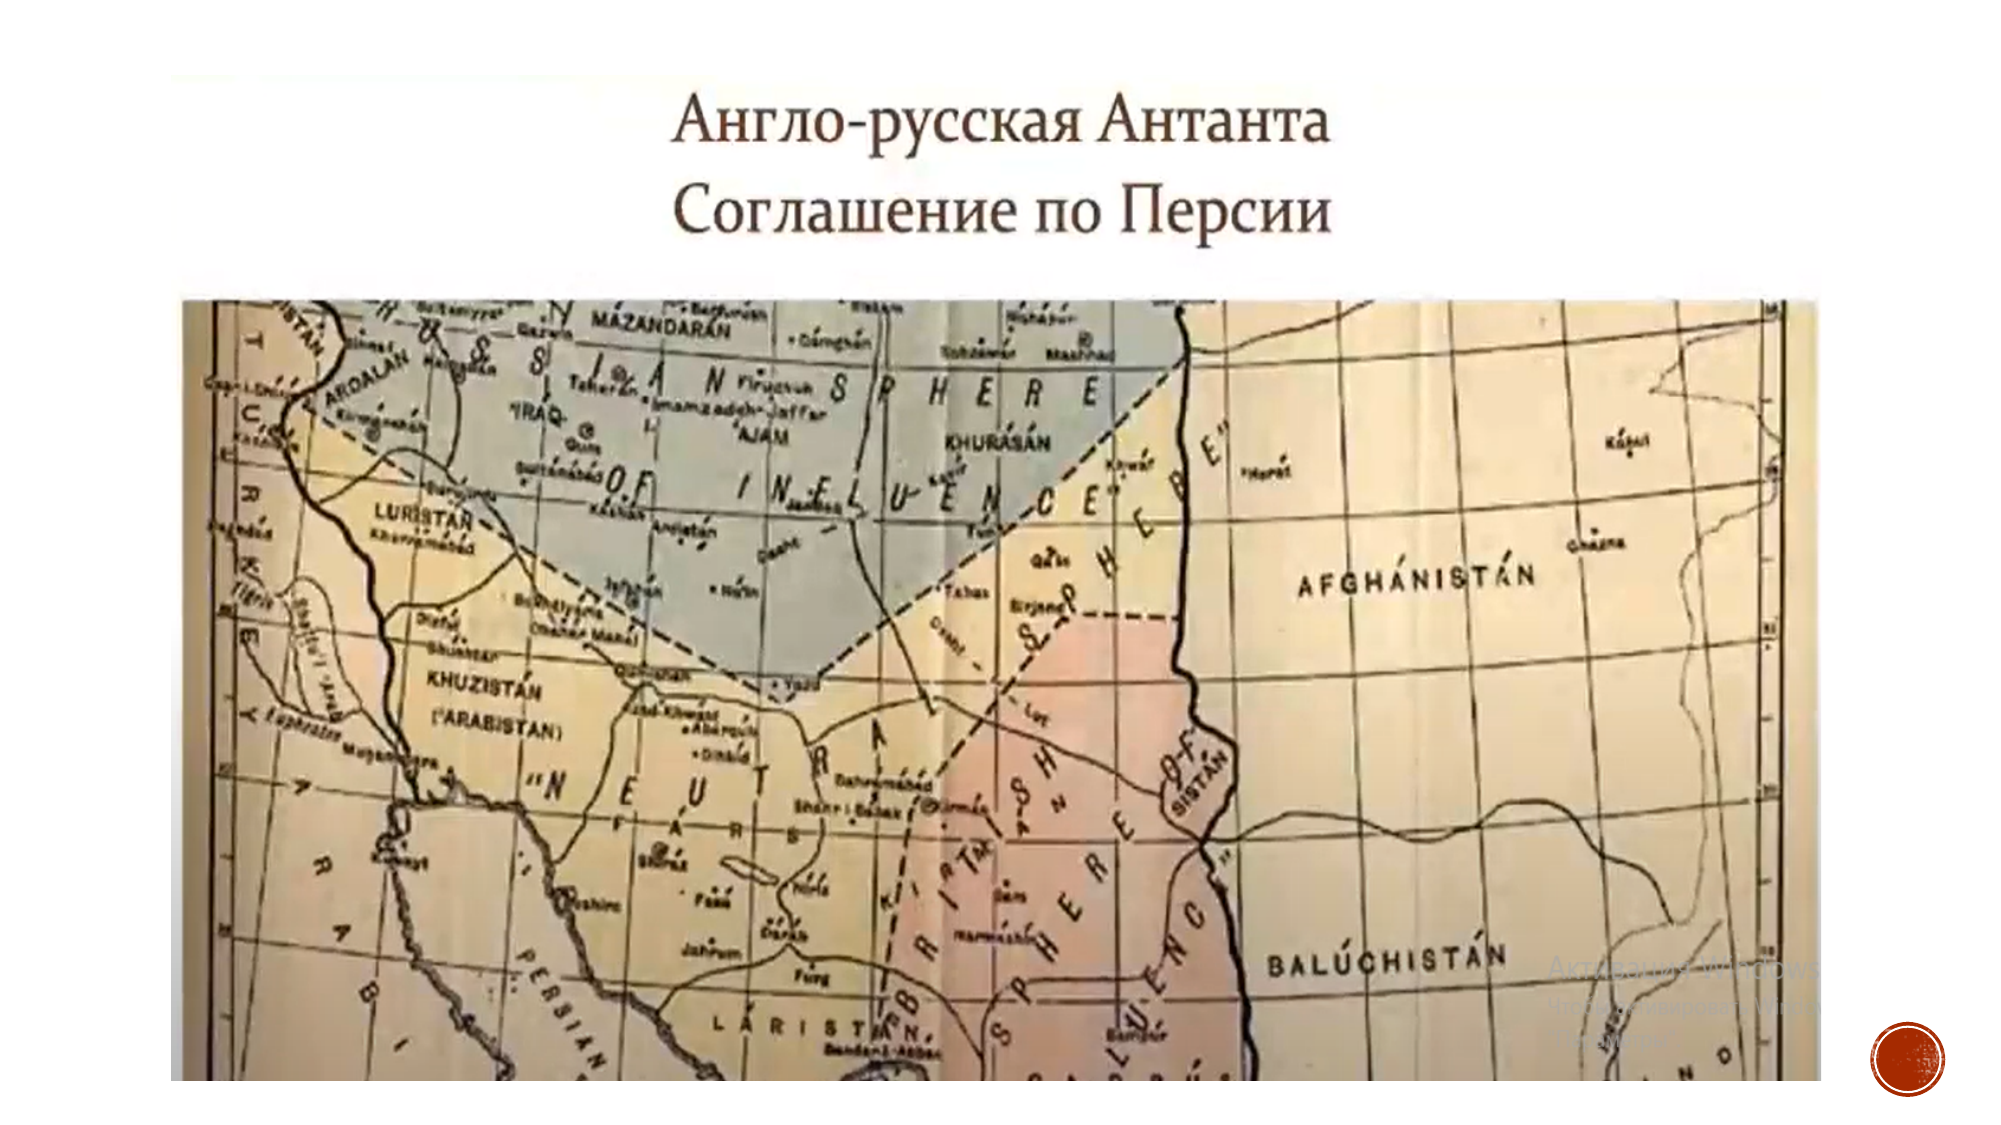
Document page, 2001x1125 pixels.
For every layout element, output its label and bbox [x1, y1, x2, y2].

list [176, 81, 1817, 1076]
